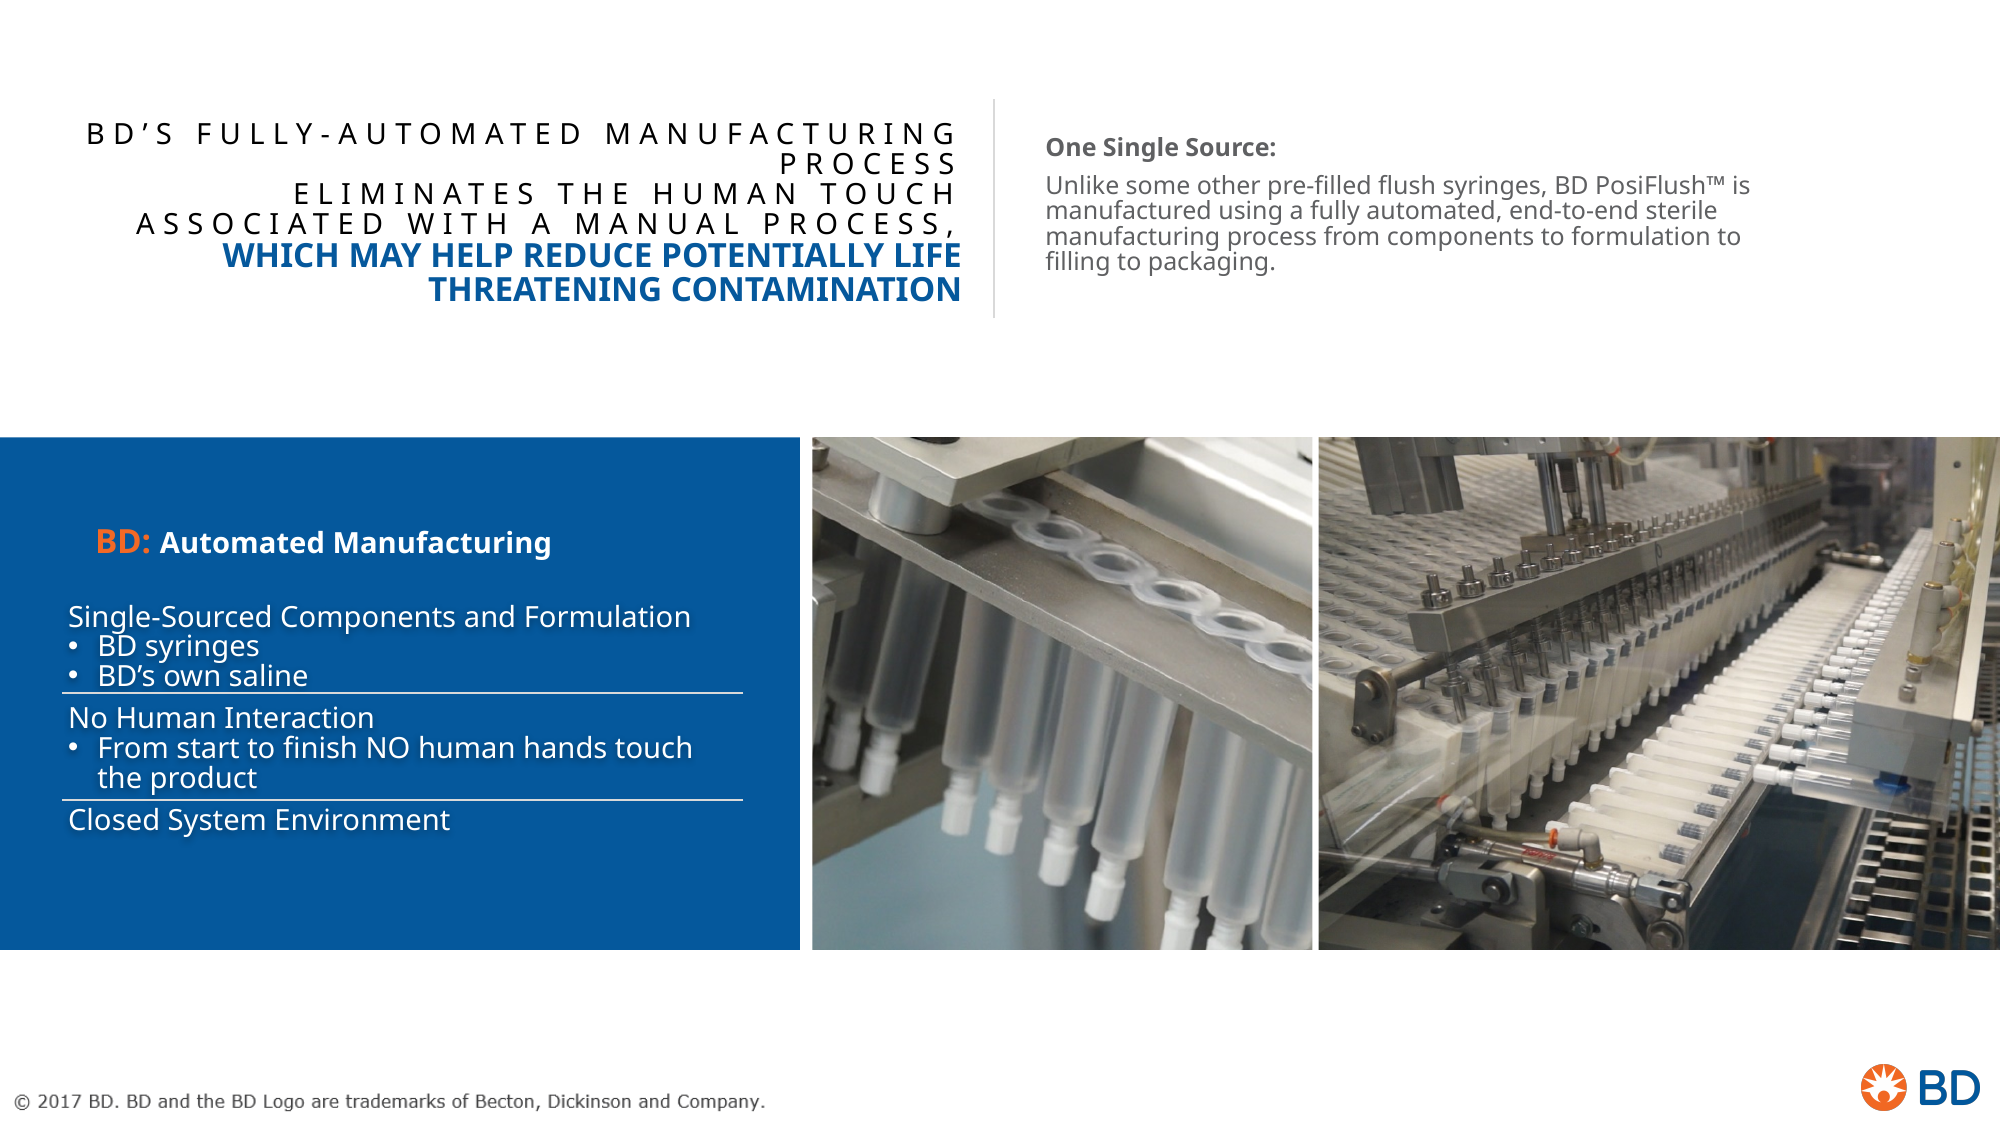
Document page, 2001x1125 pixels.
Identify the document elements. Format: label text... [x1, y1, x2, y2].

picture [1860, 1064, 1980, 1111]
text_box [0, 435, 802, 952]
picture [12, 1087, 771, 1120]
text_box One Single Source: Unlike some other pre-filled flush syringes, BD PosiFlush™ is manufactured using a fully automated, end-to-end sterile manufacturing process from components to formulation to filling to packaging. [1030, 128, 1786, 290]
text_box BD: Automated Manufacturing [80, 519, 568, 569]
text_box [812, 437, 2000, 951]
text_box Single-Sourced Components and Formulation BD syringes BD’s own saline No Human Interaction From start to finish NO human hands touch the product Closed System Environment [53, 595, 751, 832]
text_box BD’S FULLY-AUTOMATED MANUFACTURING PROCESS ELIMINATES THE HUMAN TOUCH ASSOCIATED WITH A MANUAL PROCESS, WHICH MAY HELP REDUCE POTENTIALLY LIFE THREATENING CONTAMINATION [50, 113, 978, 305]
